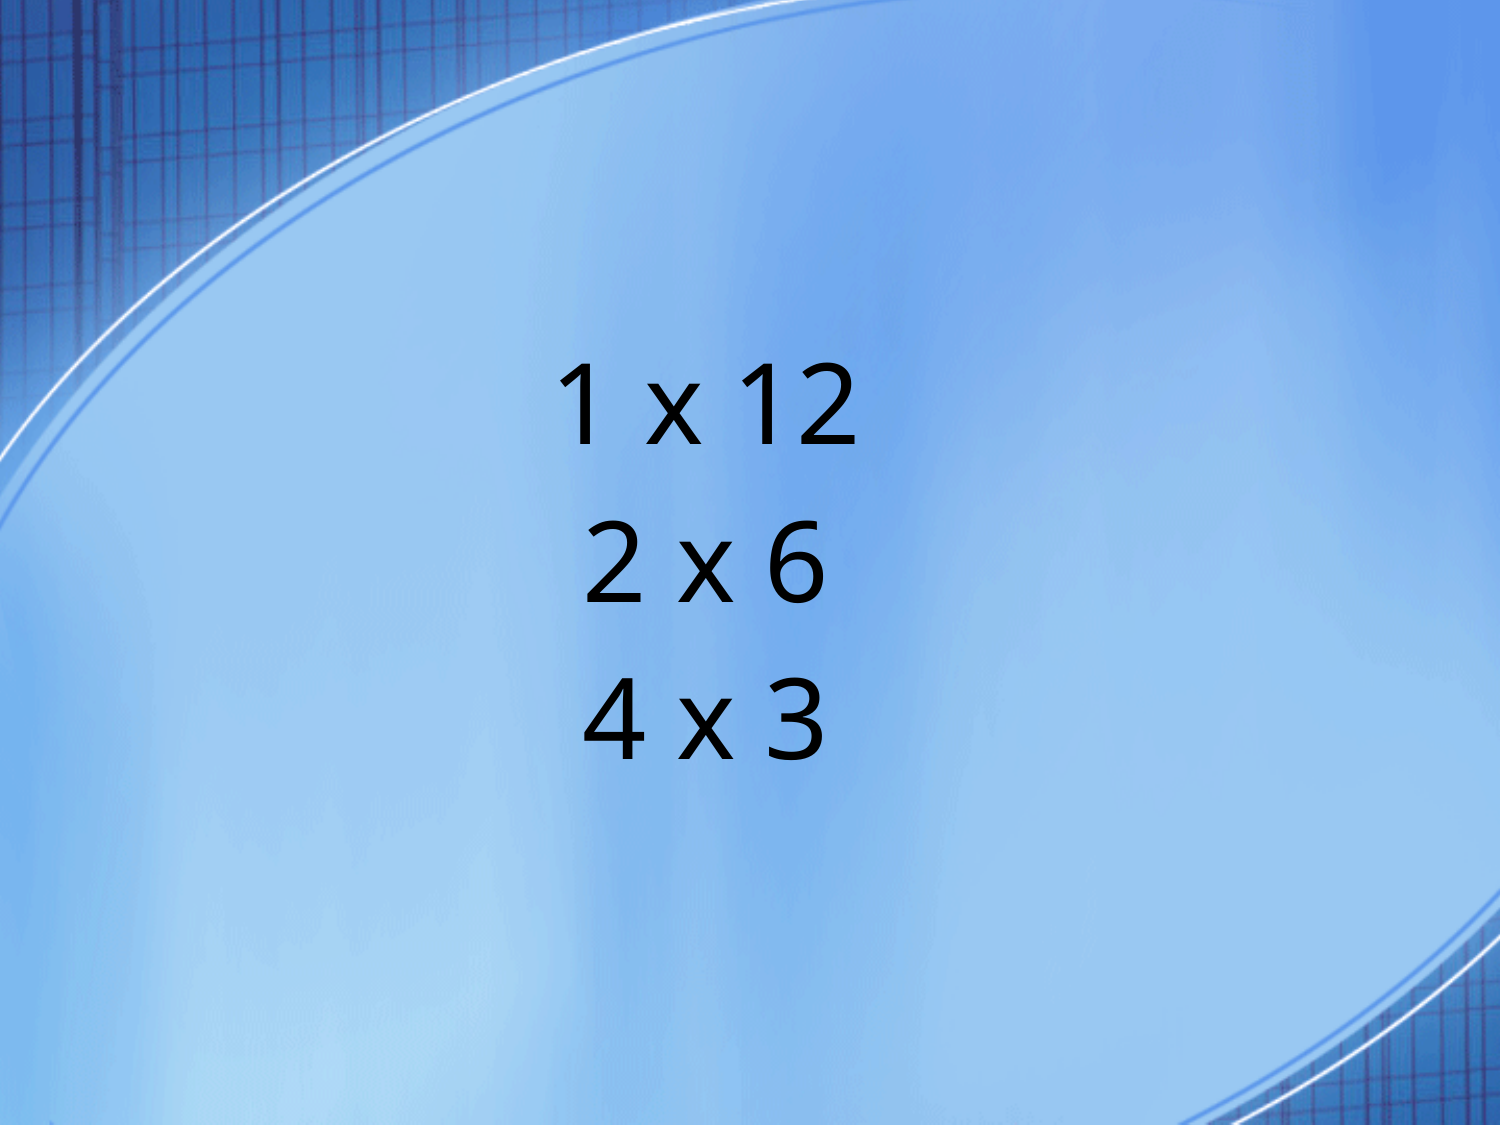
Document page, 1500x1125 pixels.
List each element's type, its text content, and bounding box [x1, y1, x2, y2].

picture [0, 0, 1500, 1125]
subtitle 1 x 12 2 x 6 4 x 3 [300, 324, 1113, 875]
